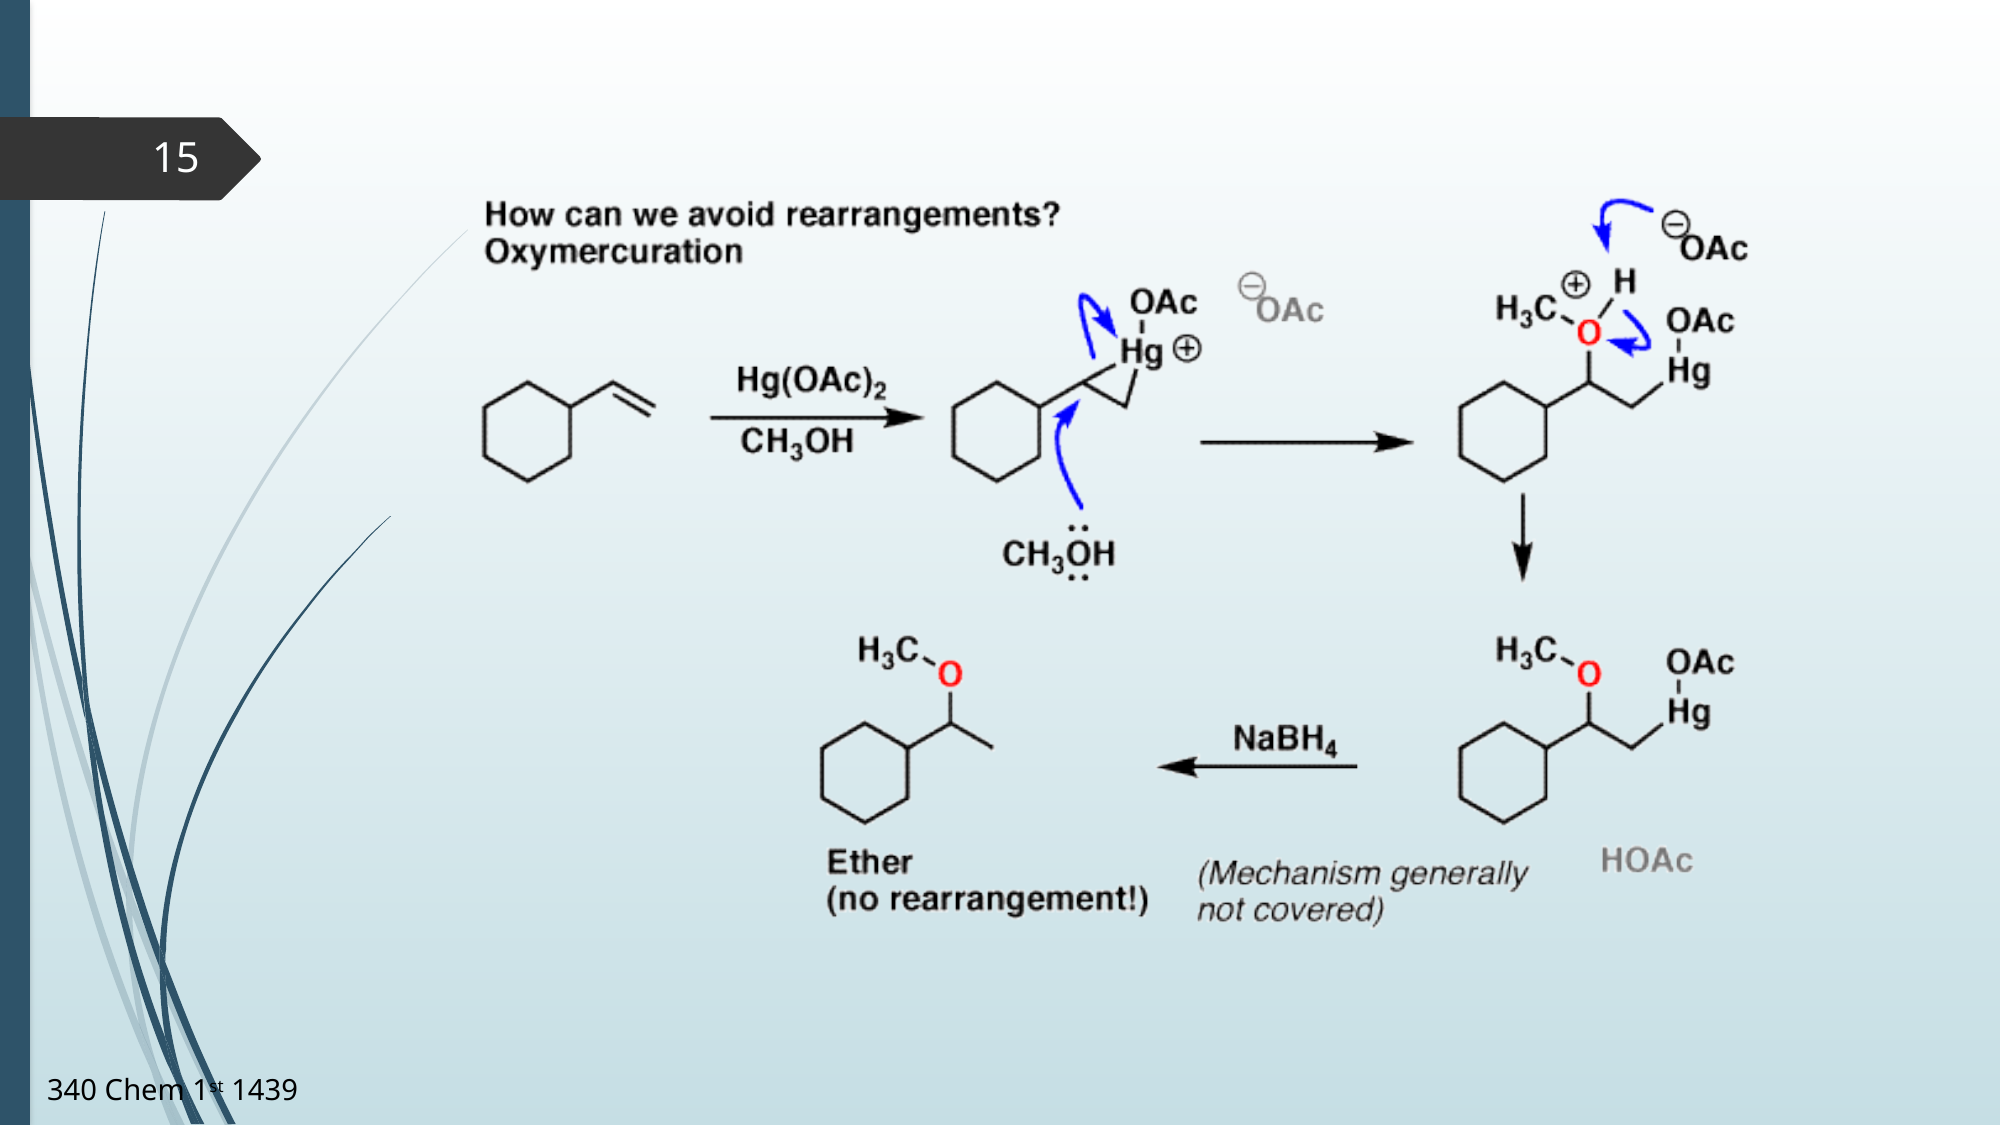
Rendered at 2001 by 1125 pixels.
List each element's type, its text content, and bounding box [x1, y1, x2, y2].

text_box 340 Chem 1st 1439 [32, 1064, 321, 1115]
slide_number 15 [87, 129, 216, 190]
picture [477, 188, 1756, 935]
